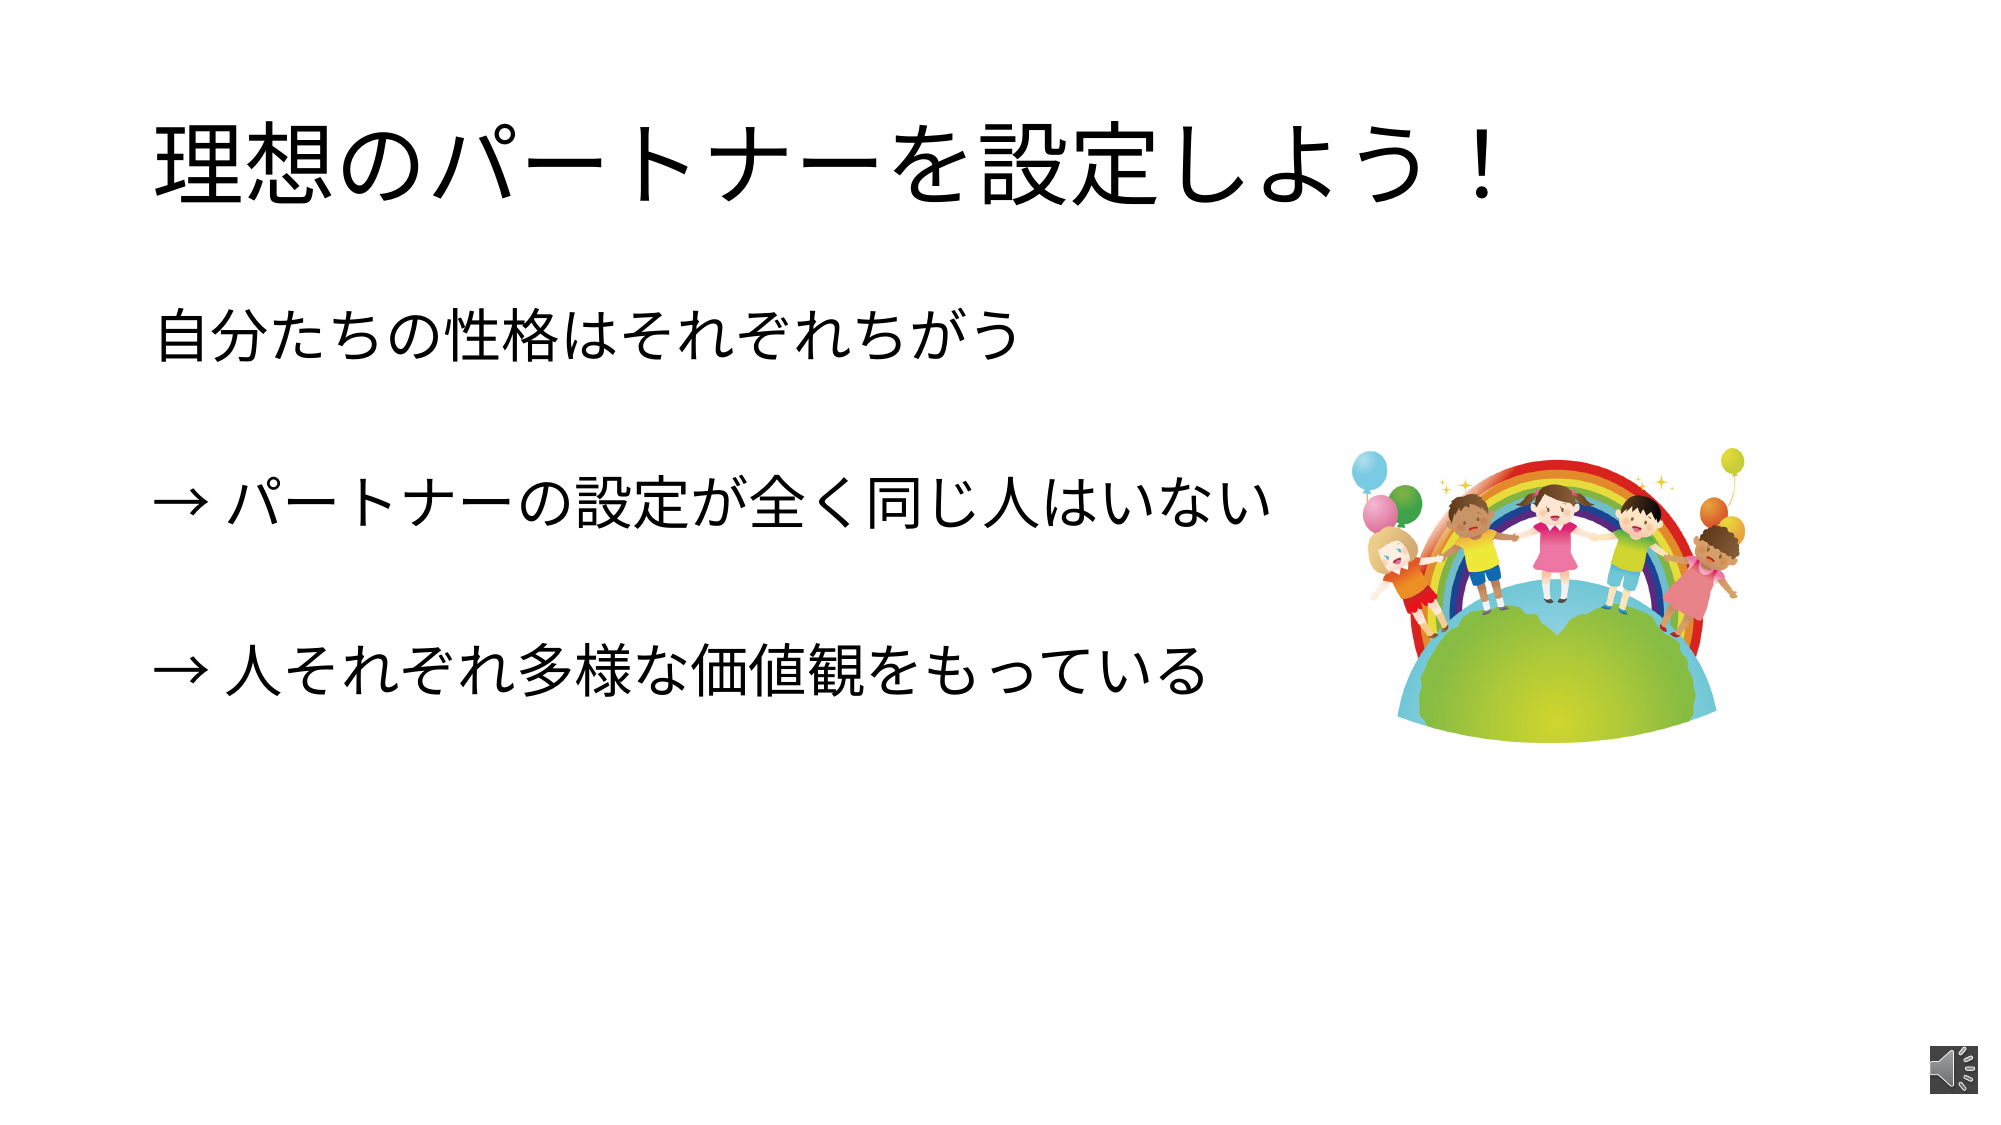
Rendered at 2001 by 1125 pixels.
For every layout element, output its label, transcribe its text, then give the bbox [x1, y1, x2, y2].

title 理想のパートナーを設定しよう！ [137, 59, 1863, 278]
picture [1928, 1045, 1979, 1096]
list 自分たちの性格はそれぞれちがう →パートナーの設定が全く同じ人はいない →人それぞれ多様な価値観をもっている [137, 299, 1863, 1014]
picture [1352, 448, 1745, 743]
